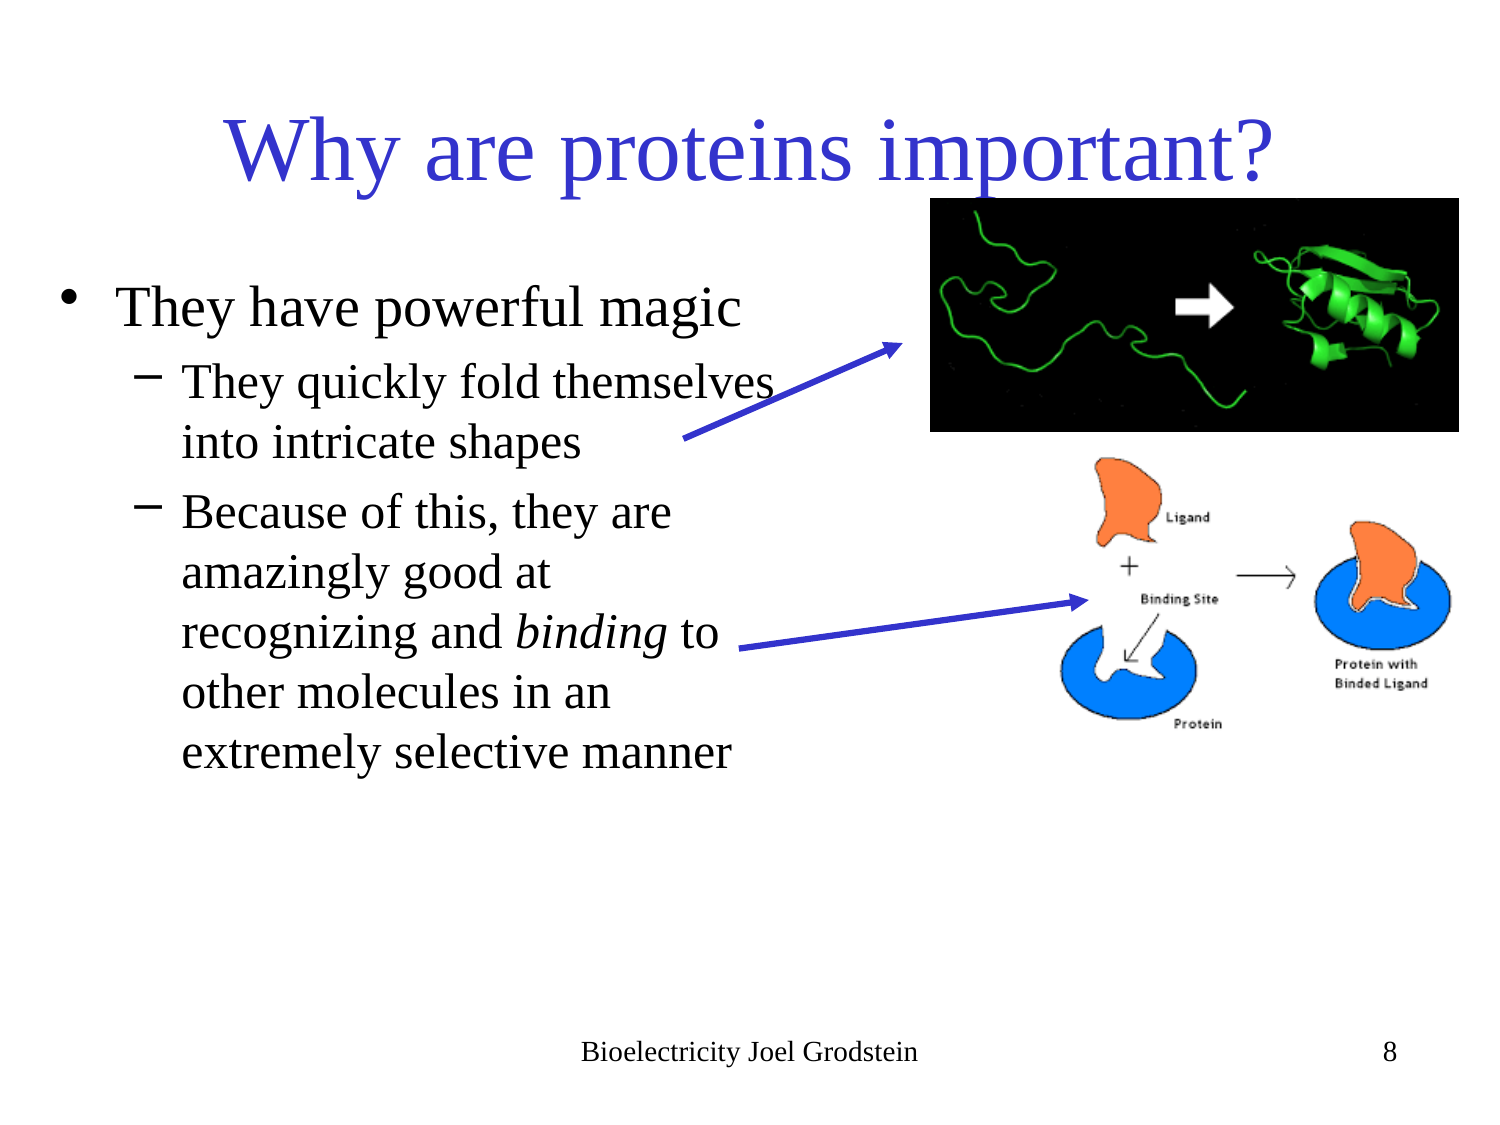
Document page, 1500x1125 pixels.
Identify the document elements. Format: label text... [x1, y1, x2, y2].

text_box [683, 342, 903, 440]
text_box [738, 599, 1090, 649]
picture [930, 198, 1459, 432]
title Why are proteins important? [112, 50, 1388, 238]
list They have powerful magic They quickly fold themselves into intricate shapes Because of this, they are amazingly good at recognizing and binding to other molecules in an extremely selective manner [44, 261, 800, 796]
footer Bioelectricity Joel Grodstein [512, 1024, 988, 1101]
picture [1054, 445, 1460, 750]
